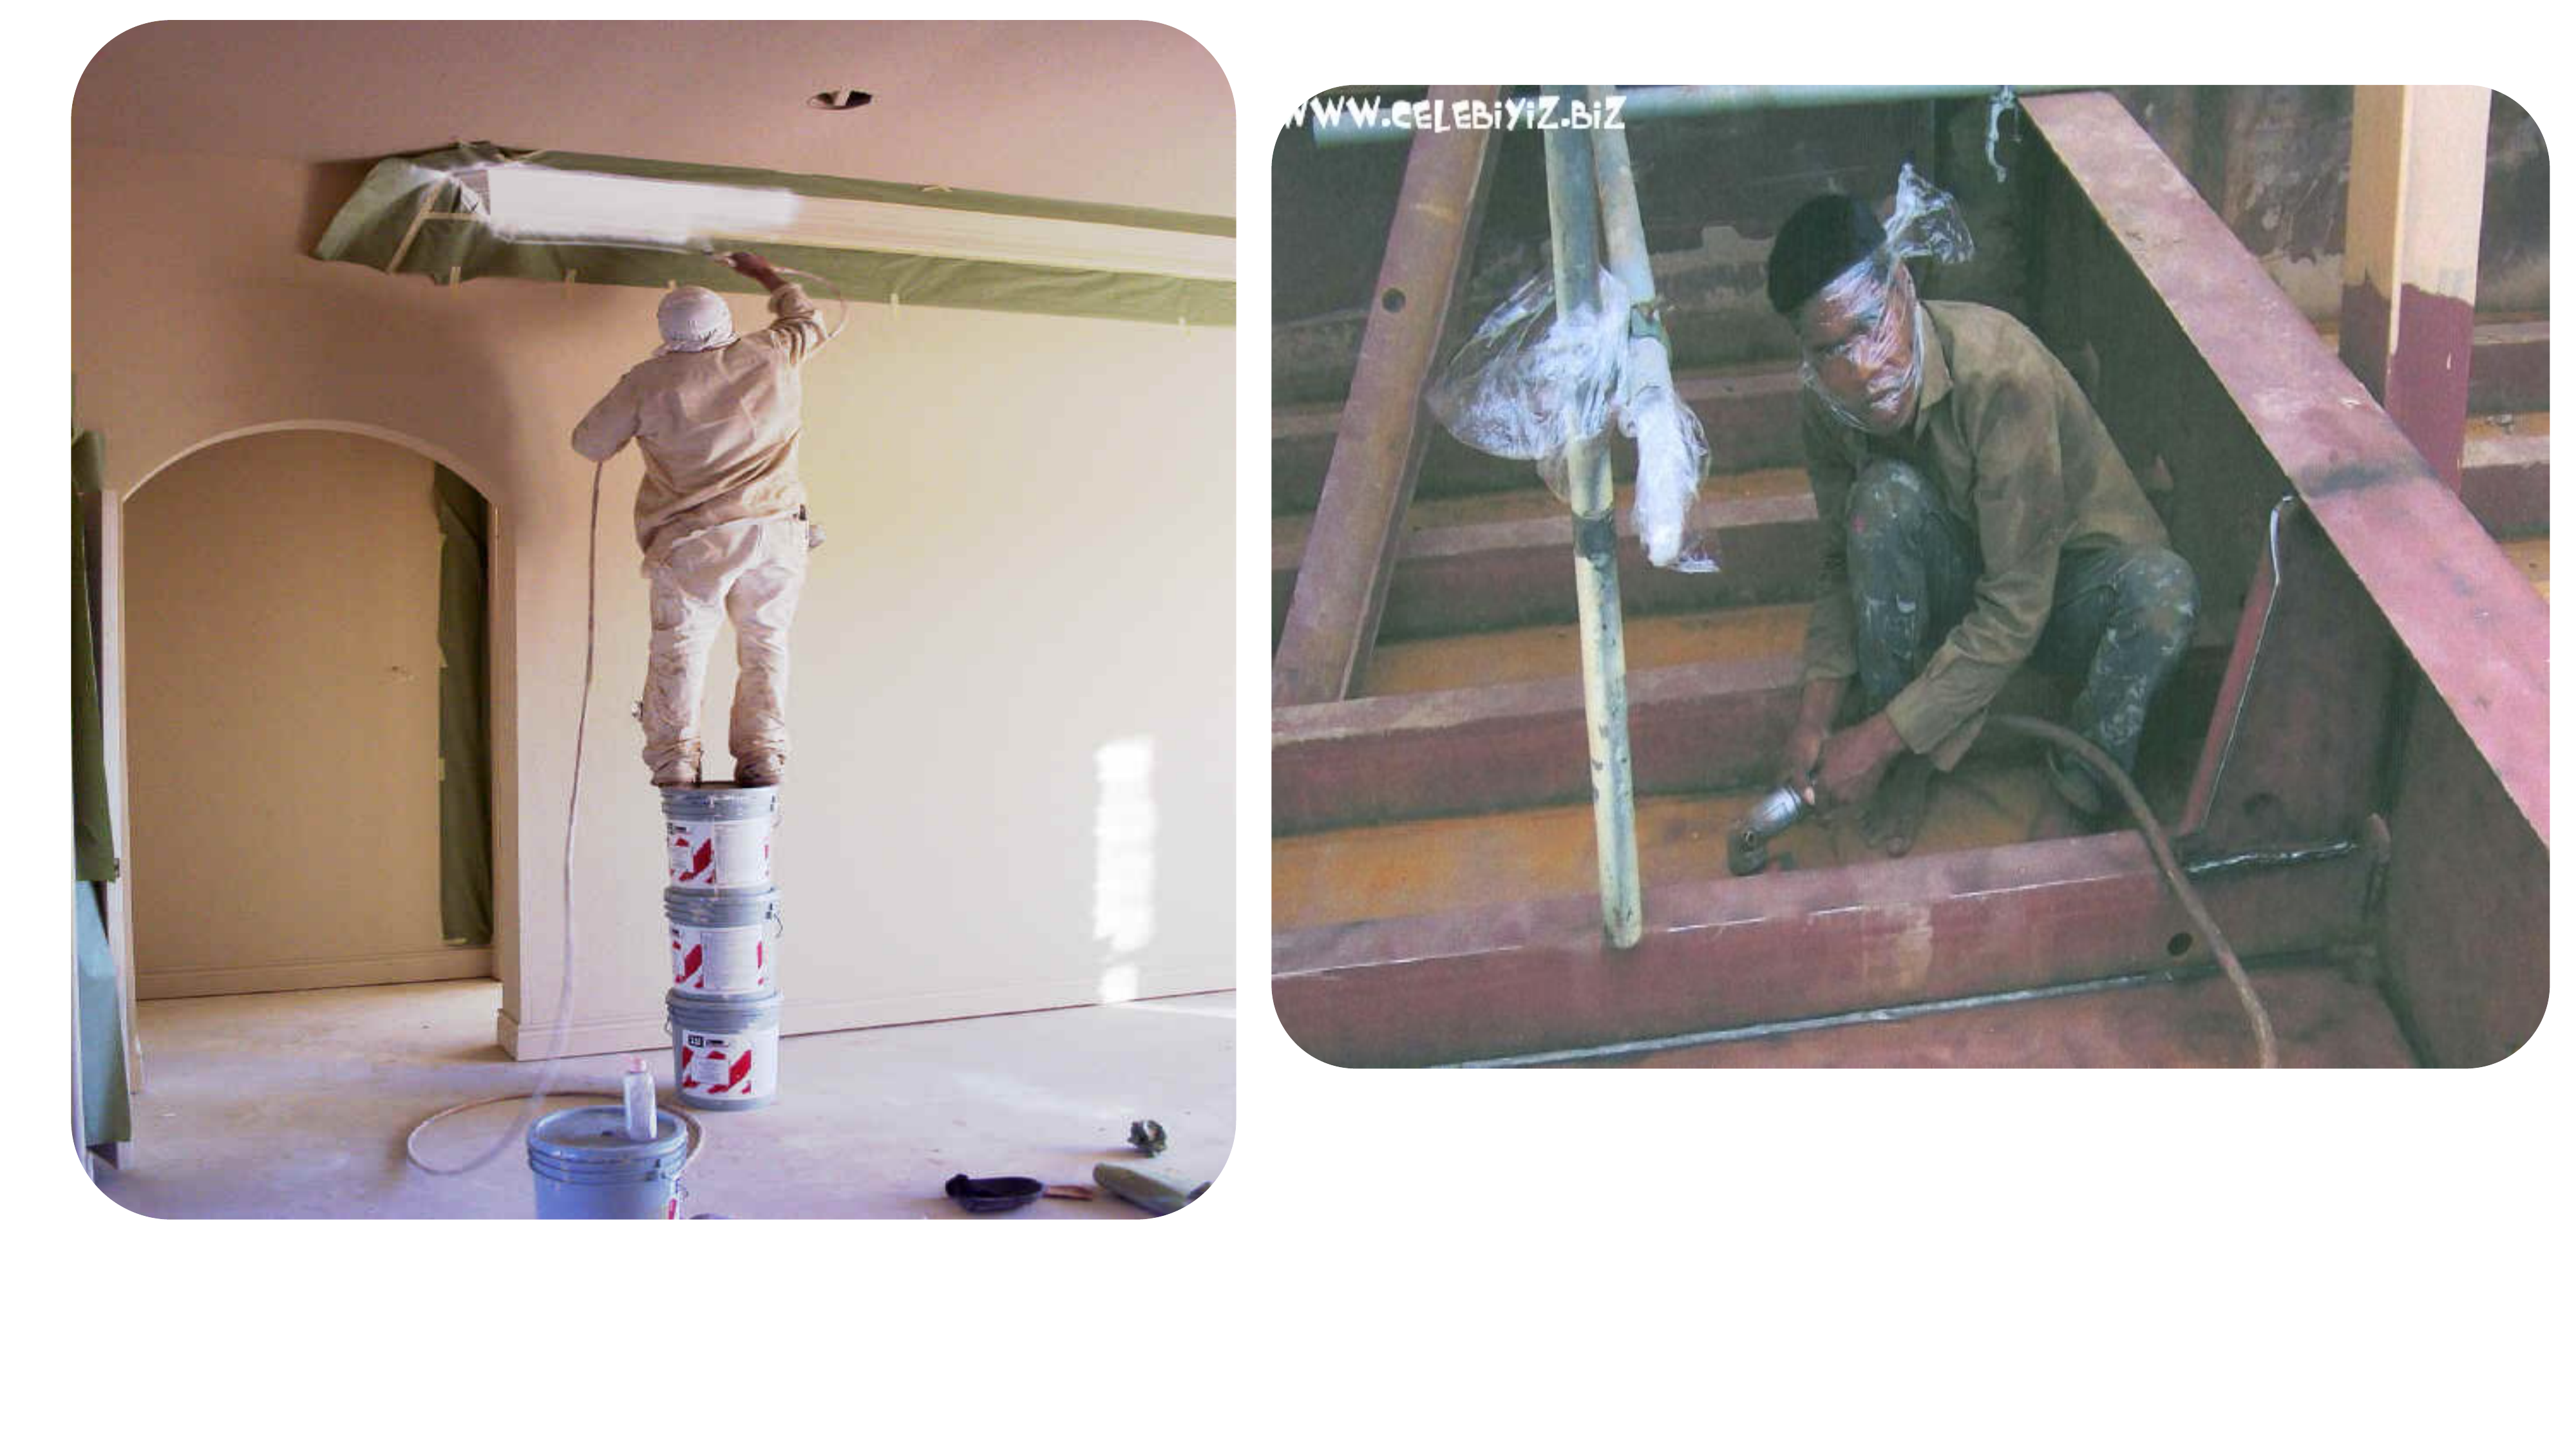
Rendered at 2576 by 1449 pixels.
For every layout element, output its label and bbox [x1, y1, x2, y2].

picture [1271, 84, 2550, 1069]
picture [71, 20, 1236, 1220]
